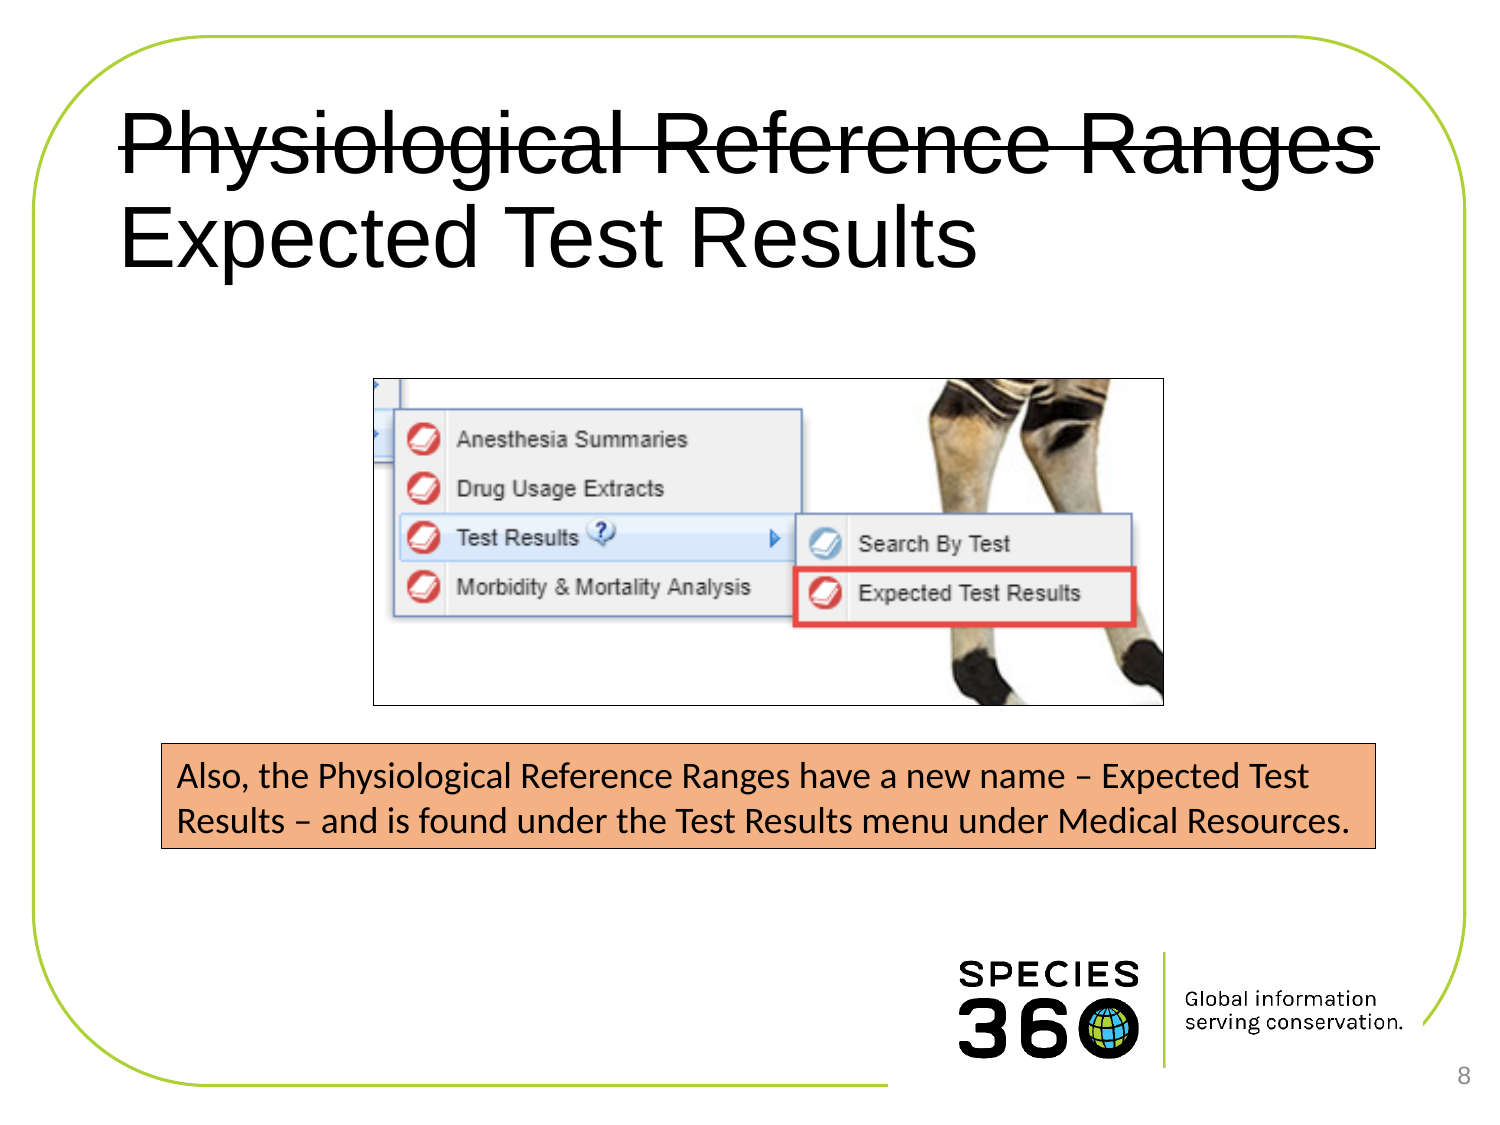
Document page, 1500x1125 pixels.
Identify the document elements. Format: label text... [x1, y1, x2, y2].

picture [373, 378, 1164, 706]
picture [954, 944, 1407, 1075]
slide_number 8 [1148, 1044, 1487, 1105]
title Physiological Reference Ranges Expected Test Results [103, 83, 1397, 301]
text_box Also, the Physiological Reference Ranges have a new name – Expected Test Results – and is found under the Test Results menu under Medical Resources. [161, 743, 1376, 849]
